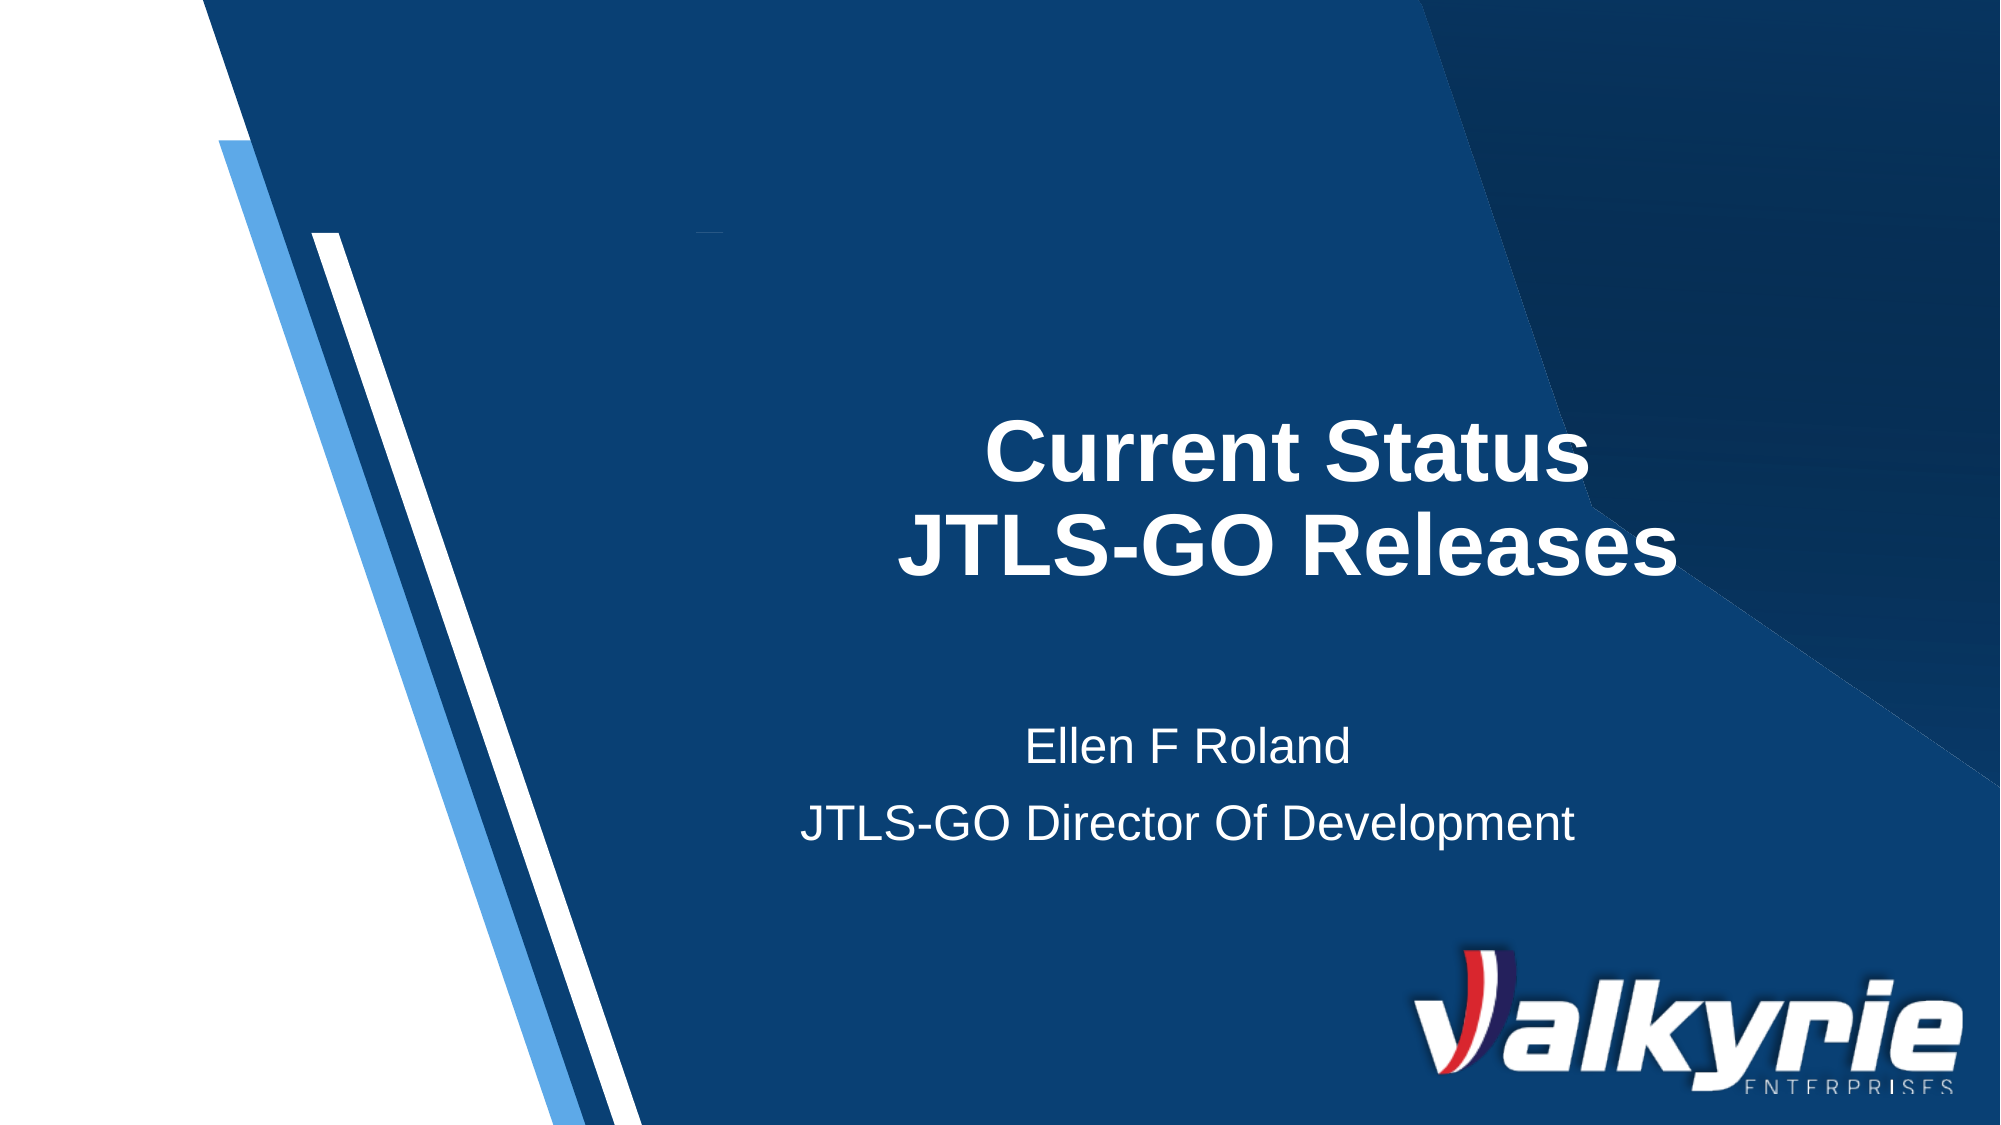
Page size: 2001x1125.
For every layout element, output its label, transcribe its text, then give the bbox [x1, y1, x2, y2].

title Current Status JTLS-GO Releases [578, 152, 2000, 602]
subtitle Ellen F Roland JTLS-GO Director Of Development [578, 706, 1798, 892]
